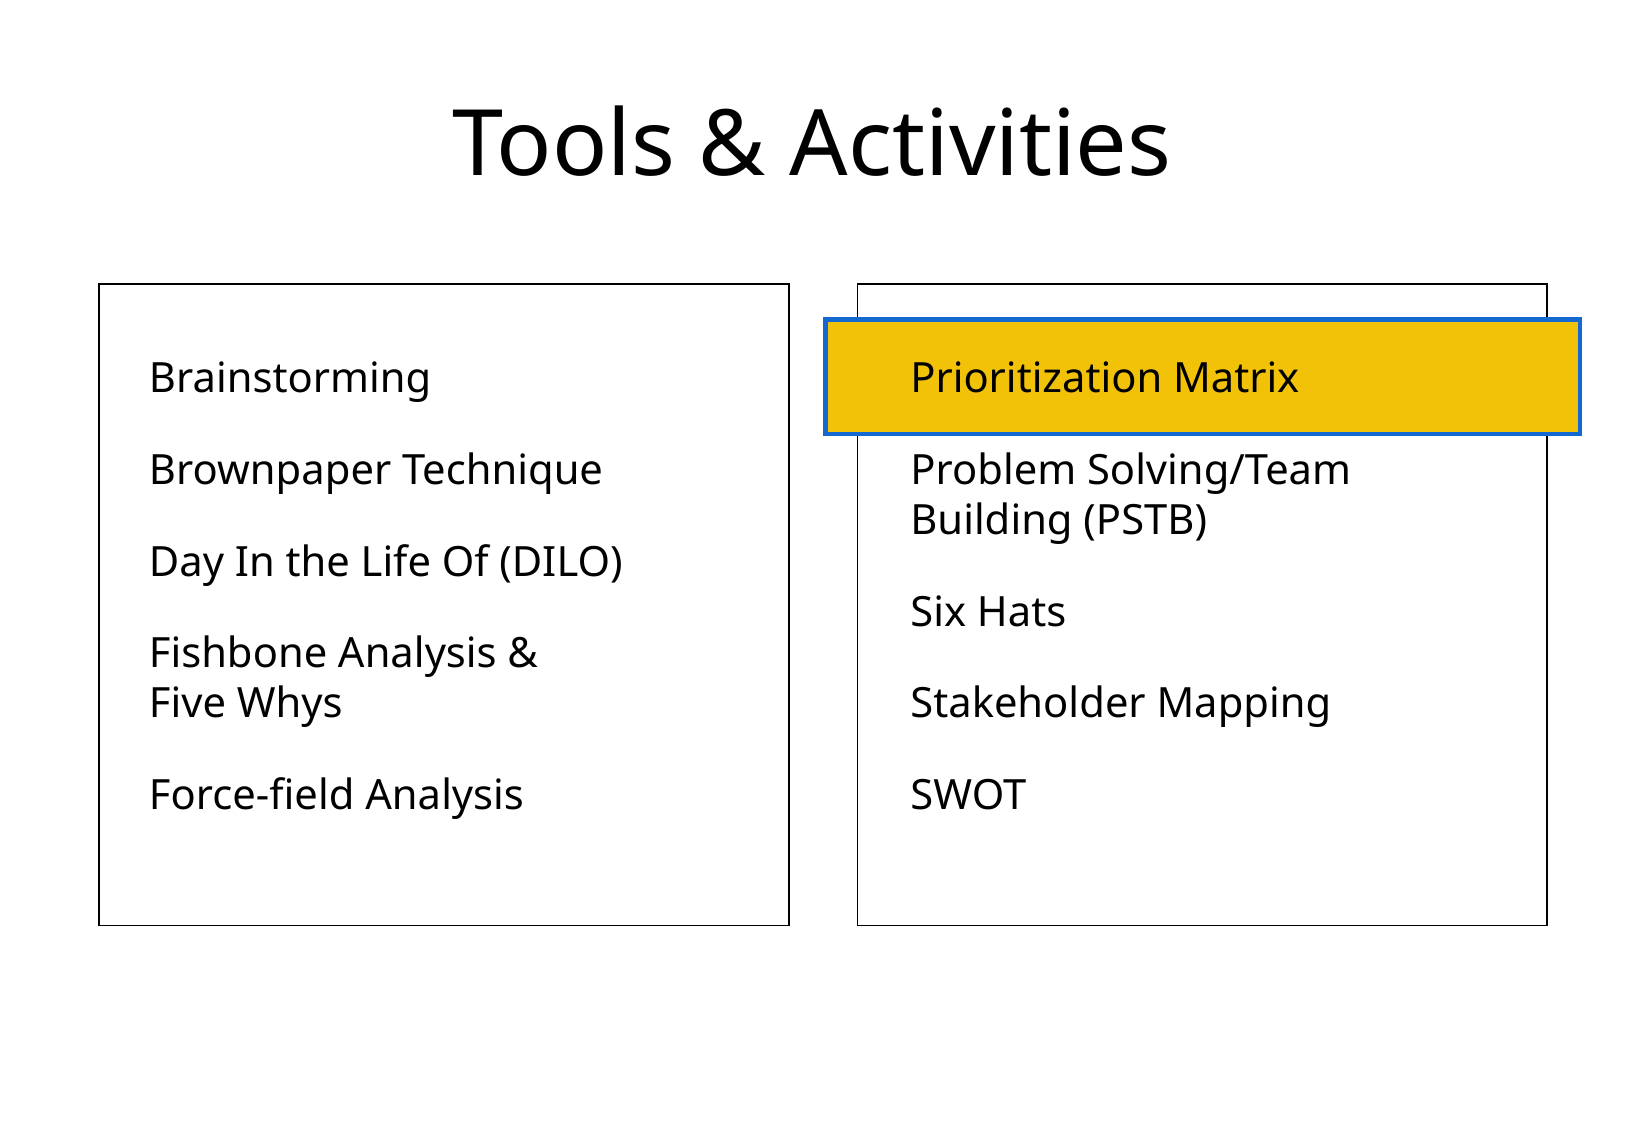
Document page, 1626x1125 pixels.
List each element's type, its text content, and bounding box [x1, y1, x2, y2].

text_box [857, 283, 1548, 319]
text_box Prioritization Matrix Problem Solving/Team Building (PSTB) Six Hats Stakeholder Mapping SWOT [895, 343, 1532, 879]
text_box Brainstorming Brownpaper Technique Day In the Life Of (DILO) Fishbone Analysis & Five Whys Force-field Analysis [134, 343, 770, 846]
text_box [825, 319, 1581, 434]
title Tools & Activities [81, 45, 1544, 233]
text_box [857, 434, 1548, 926]
text_box [98, 283, 789, 926]
